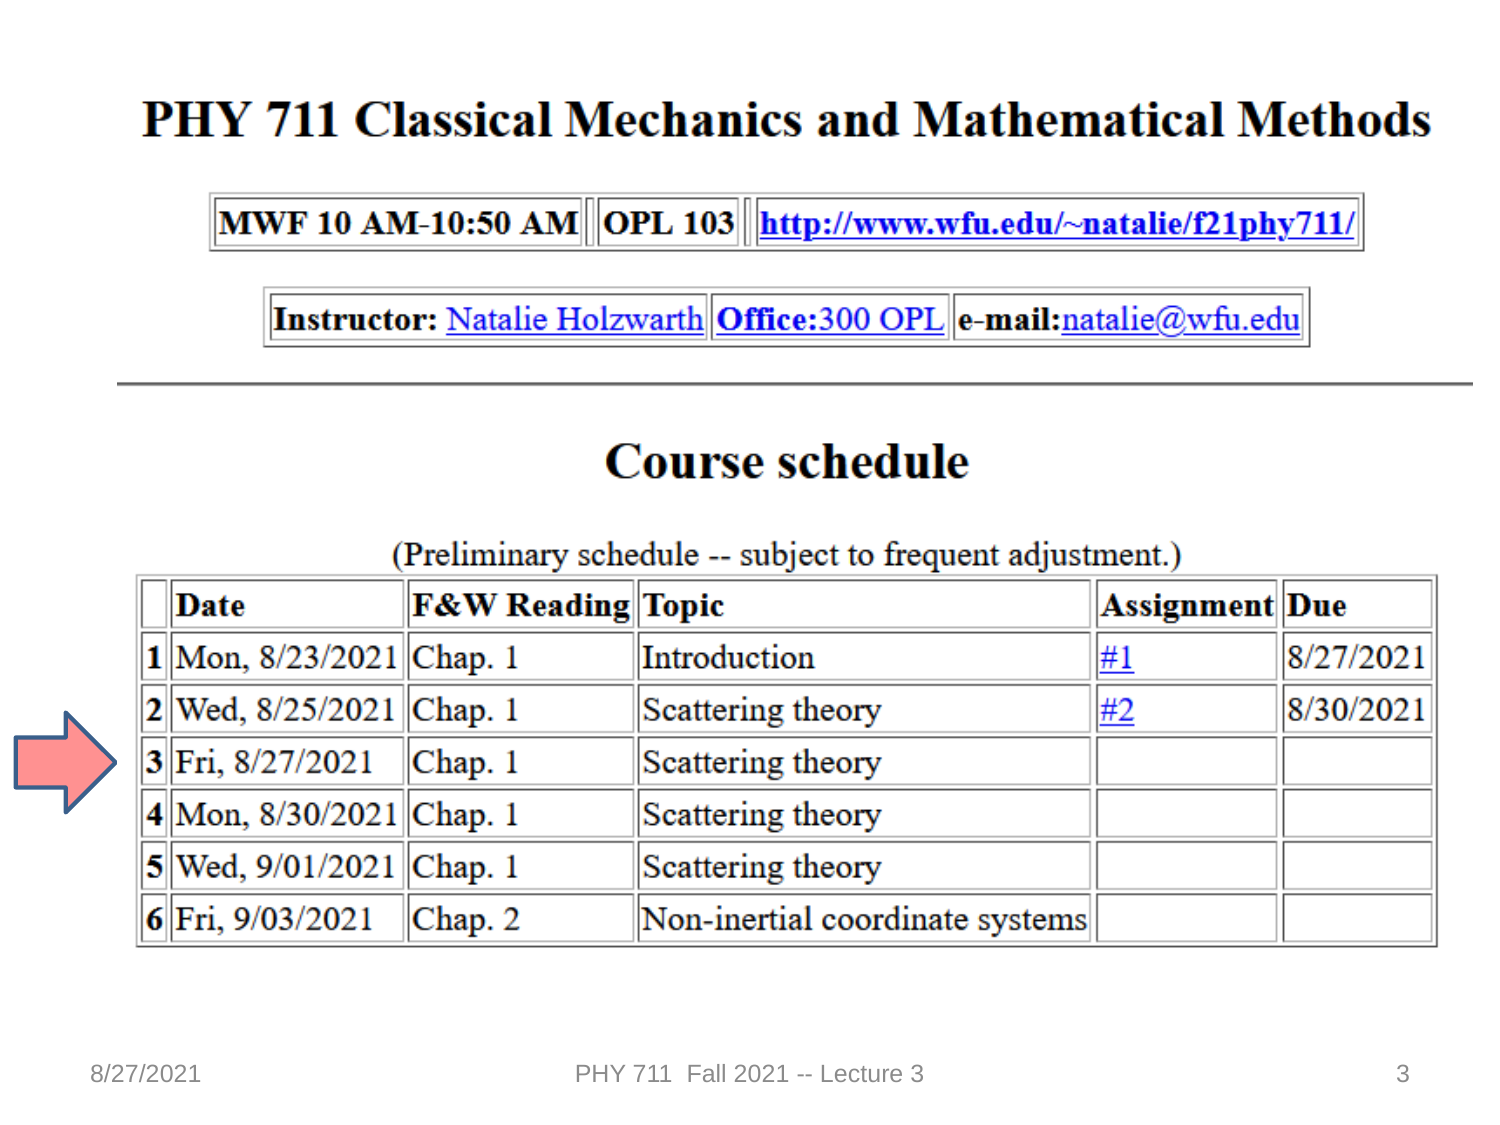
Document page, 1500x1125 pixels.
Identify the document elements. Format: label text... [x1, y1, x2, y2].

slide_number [75, 1042, 425, 1103]
slide_number 3 [1074, 1042, 1425, 1103]
picture [117, 74, 1473, 960]
text_box [13, 710, 112, 815]
footer PHY 711 Fall 2021 -- Lecture 3 [512, 1042, 988, 1103]
